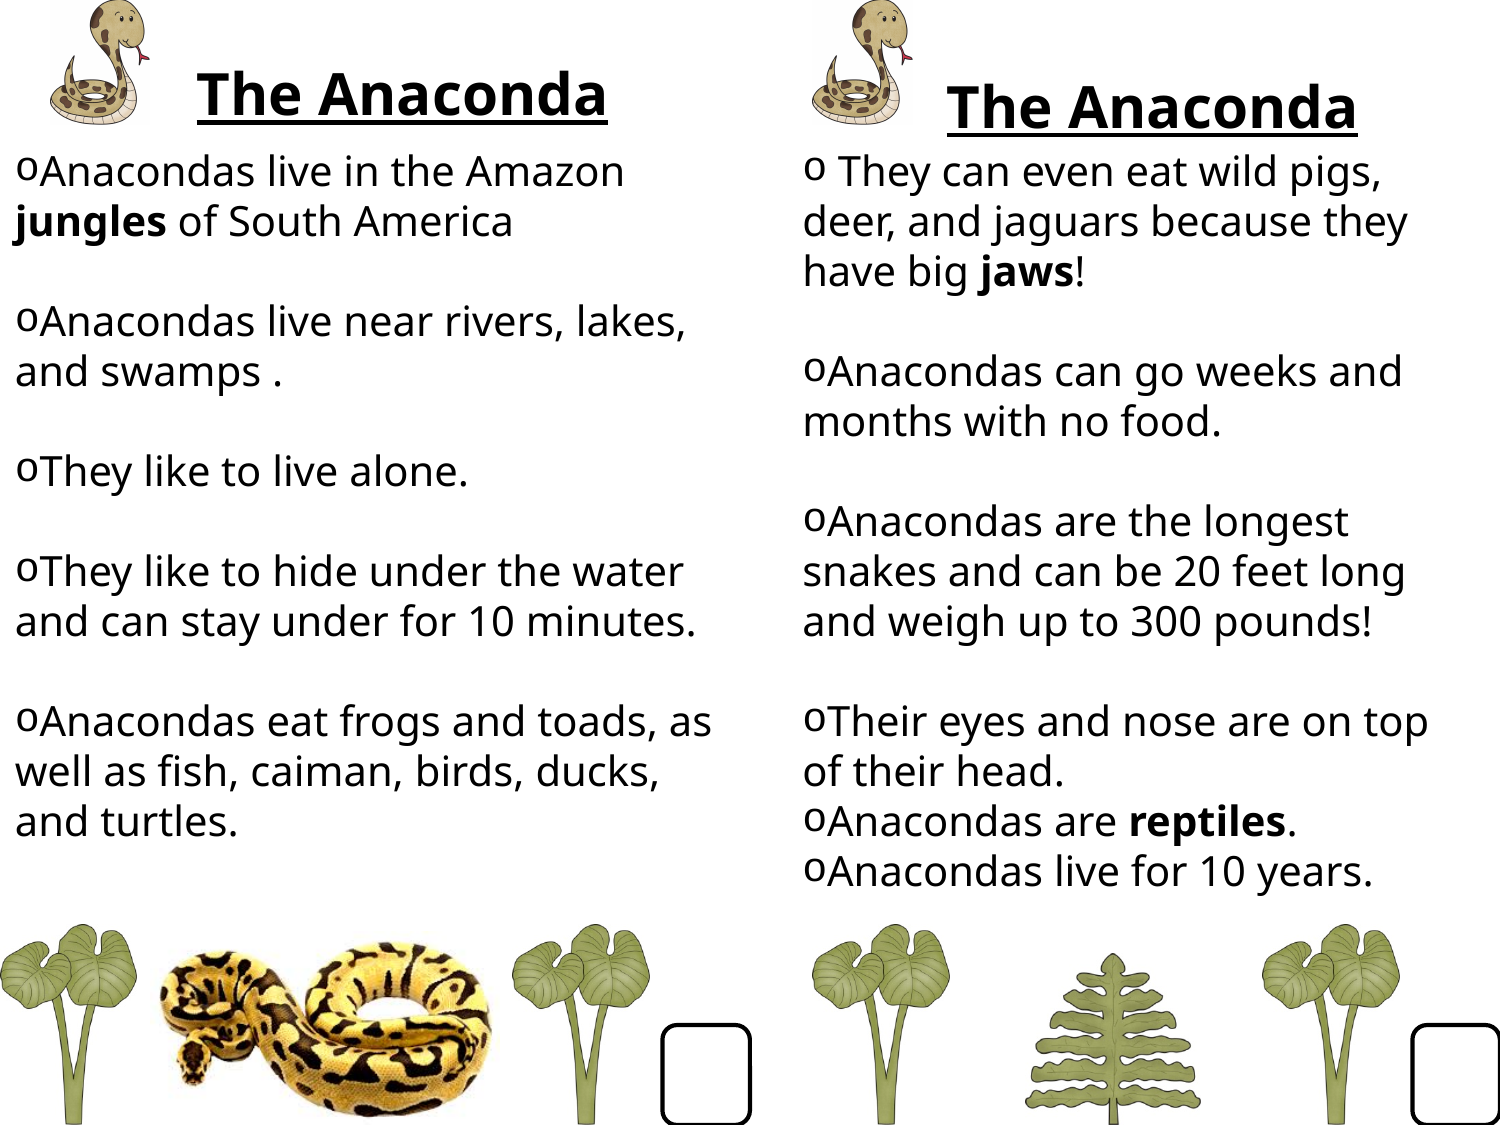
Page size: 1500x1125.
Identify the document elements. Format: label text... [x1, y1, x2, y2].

text_box The Anaconda [931, 62, 1374, 137]
picture [149, 931, 501, 1125]
text_box The Anaconda [181, 50, 624, 135]
picture [49, 0, 151, 126]
text_box They can even eat wild pigs, deer, and jaguars because they have big jaws! Anacondas can go weeks and months with no food. Anacondas are the longest snakes and can be 20 feet long and weigh up to 300 pounds! Their eyes and nose are on top of their head. Anacondas are reptiles. Anacondas live for 10 years. [787, 137, 1463, 1053]
picture [812, 0, 913, 126]
text_box [660, 1022, 753, 1125]
picture [1262, 924, 1400, 1125]
text_box [1410, 1022, 1500, 1125]
picture [812, 924, 950, 1125]
picture [512, 924, 650, 1125]
picture [1024, 952, 1202, 1125]
text_box Anacondas live in the Amazon jungles of South America Anacondas live near rivers, lakes, and swamps . They like to live alone. They like to hide under the water and can stay under for 10 minutes. Anacondas eat frogs and toads, as well as fish, caiman, birds, ducks, and turtles. [0, 137, 738, 973]
picture [0, 924, 137, 1125]
